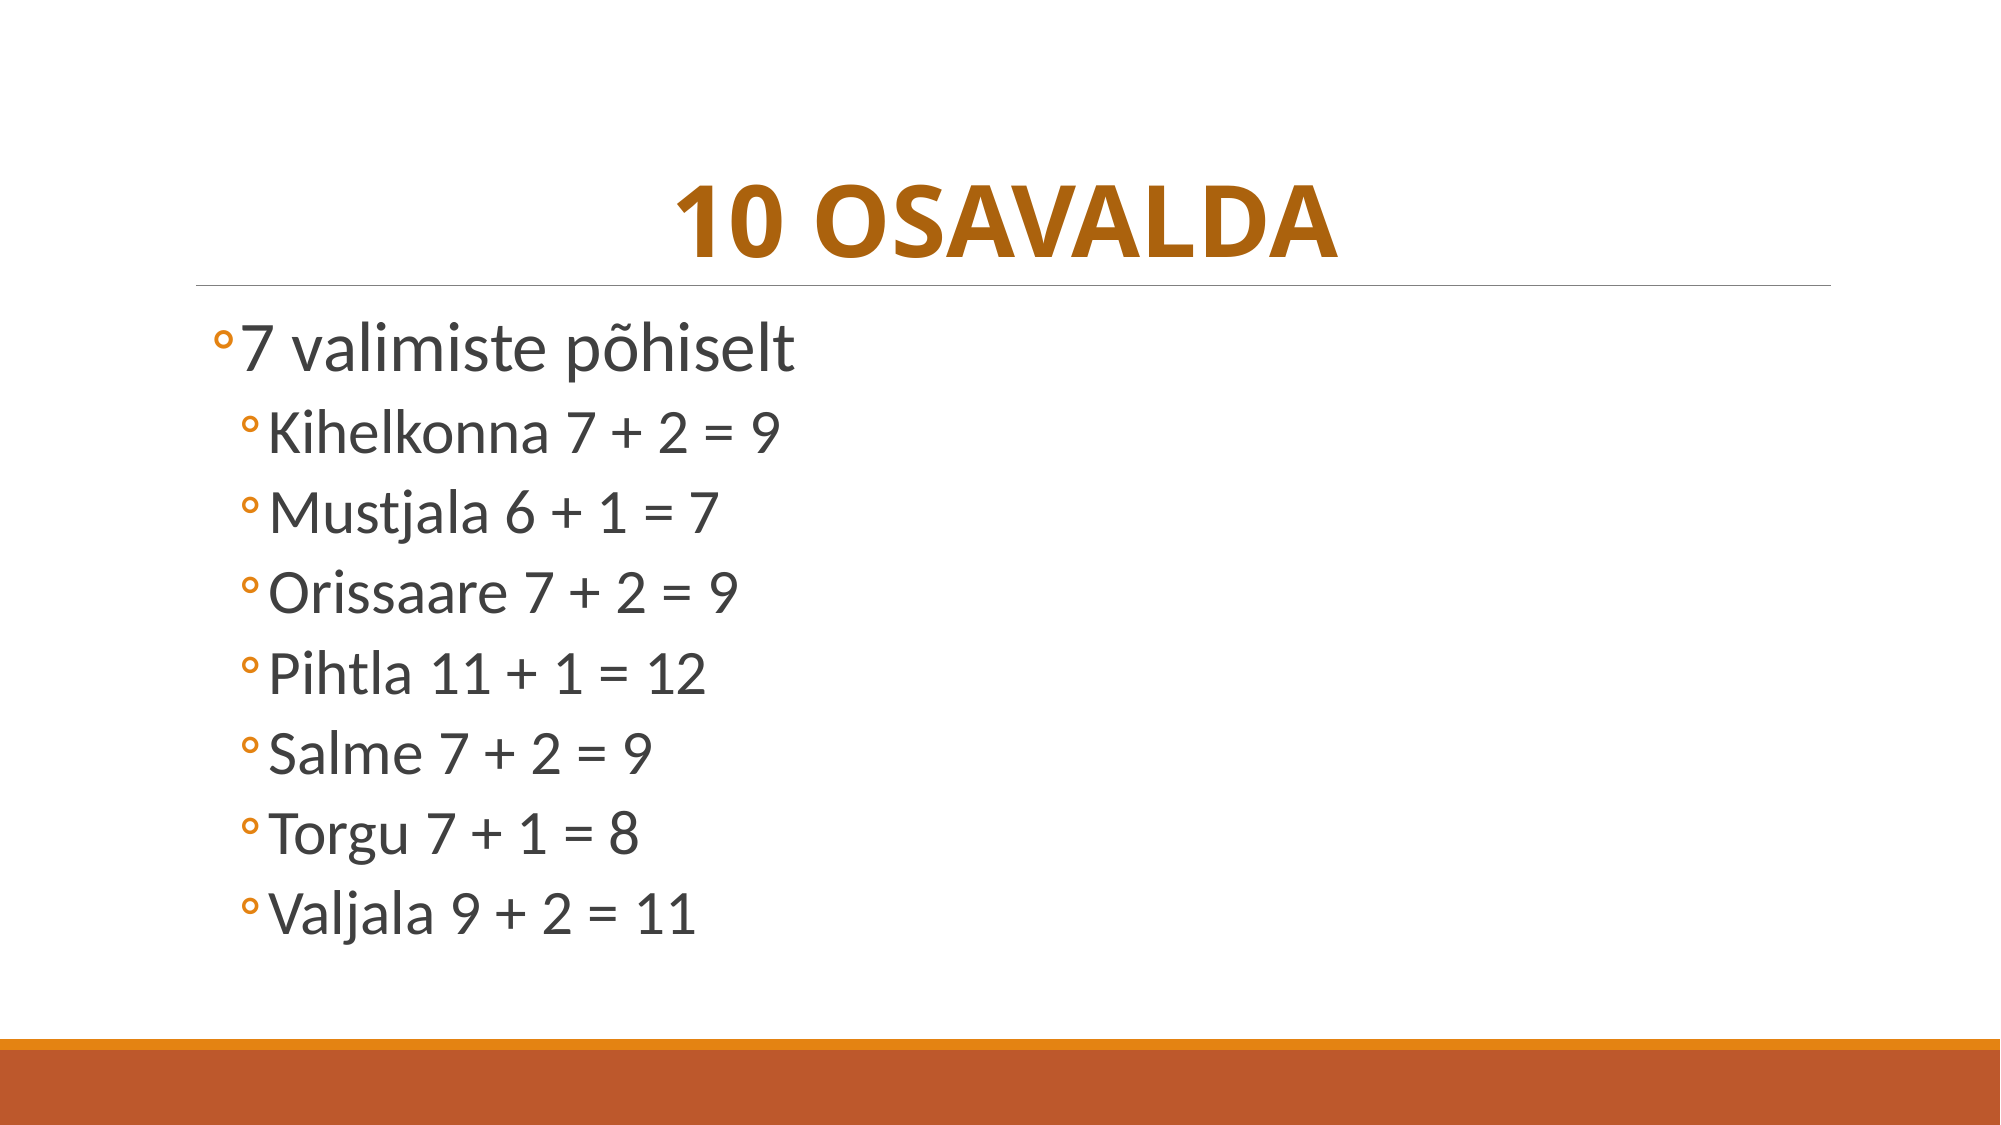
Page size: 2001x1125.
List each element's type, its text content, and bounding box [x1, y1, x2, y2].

title 10 OSAVALDA [180, 47, 1830, 285]
list 7 valimiste põhiselt Kihelkonna 7 + 2 = 9 Mustjala 6 + 1 = 7 Orissaare 7 + 2 = 9 Pihtla 11 + 1 = 12 Salme 7 + 2 = 9 Torgu 7 + 1 = 8 Valjala 9 + 2 = 11 [180, 302, 1830, 963]
